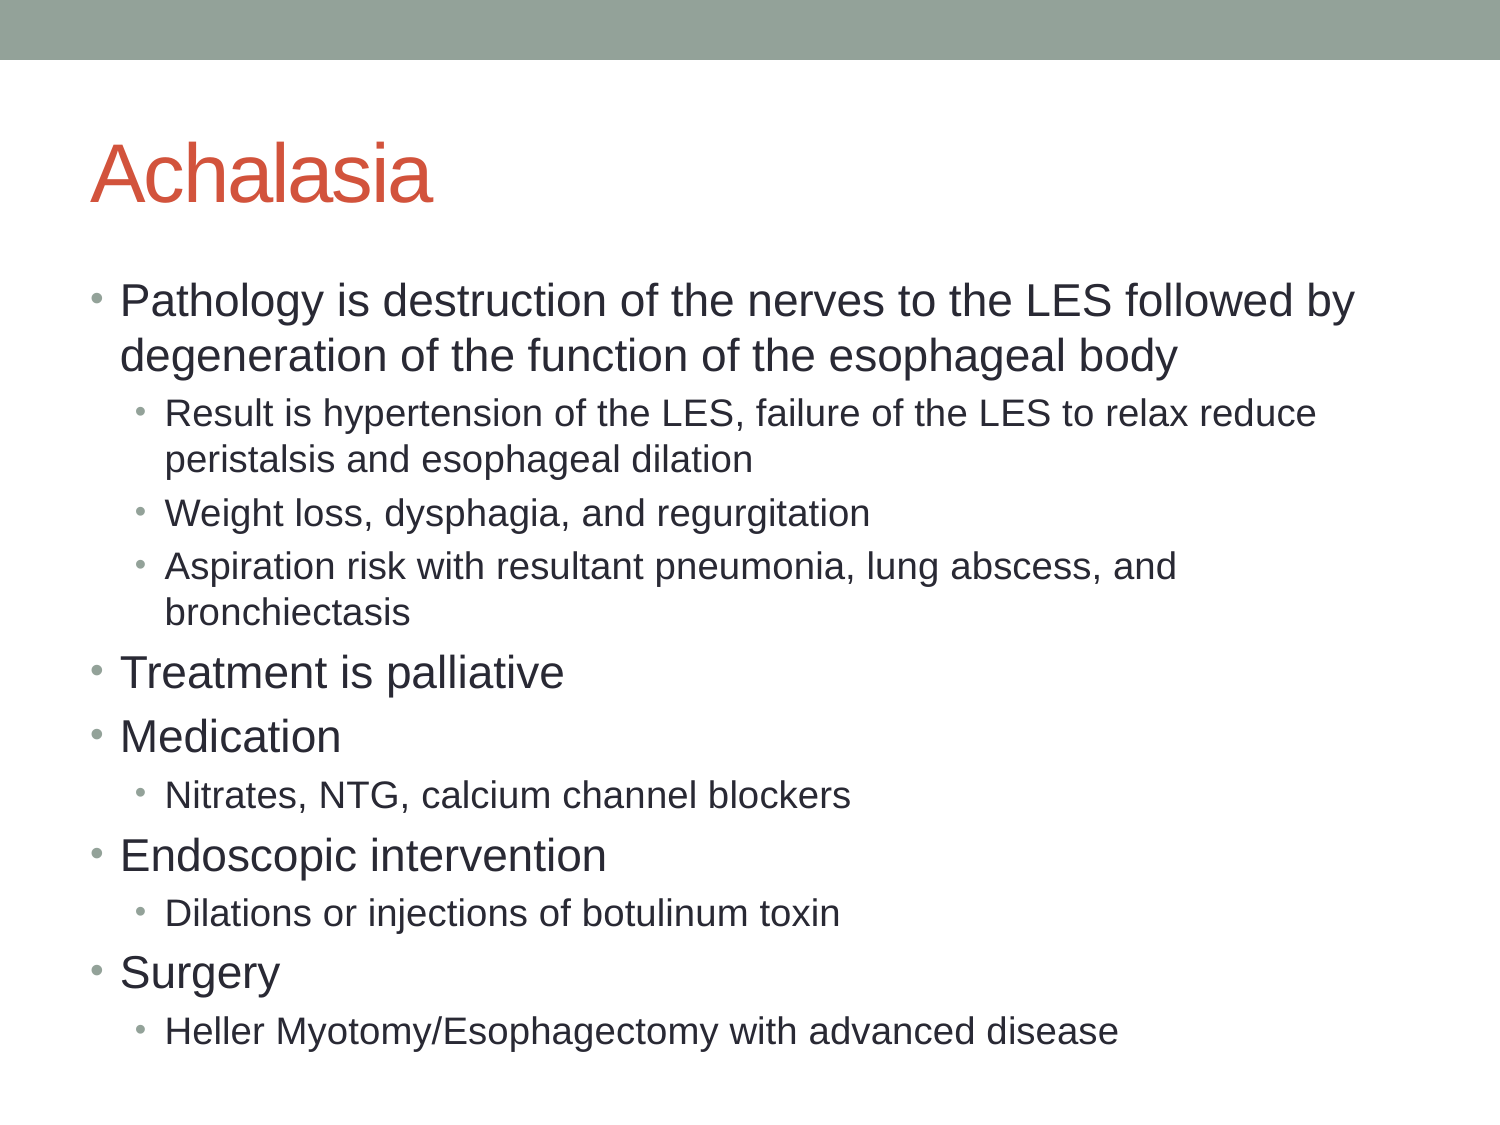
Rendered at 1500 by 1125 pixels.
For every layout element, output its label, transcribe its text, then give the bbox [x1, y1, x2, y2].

list Pathology is destruction of the nerves to the LES followed by degeneration of the function of the esophageal body Result is hypertension of the LES, failure of the LES to relax reduce peristalsis and esophageal dilation Weight loss, dysphagia, and regurgitation Aspiration risk with resultant pneumonia, lung abscess, and bronchiectasis Treatment is palliative Medication Nitrates, NTG, calcium channel blockers Endoscopic intervention Dilations or injections of botulinum toxin Surgery Heller Myotomy/Esophagectomy with advanced disease [75, 262, 1425, 1063]
title Achalasia [75, 87, 1425, 250]
